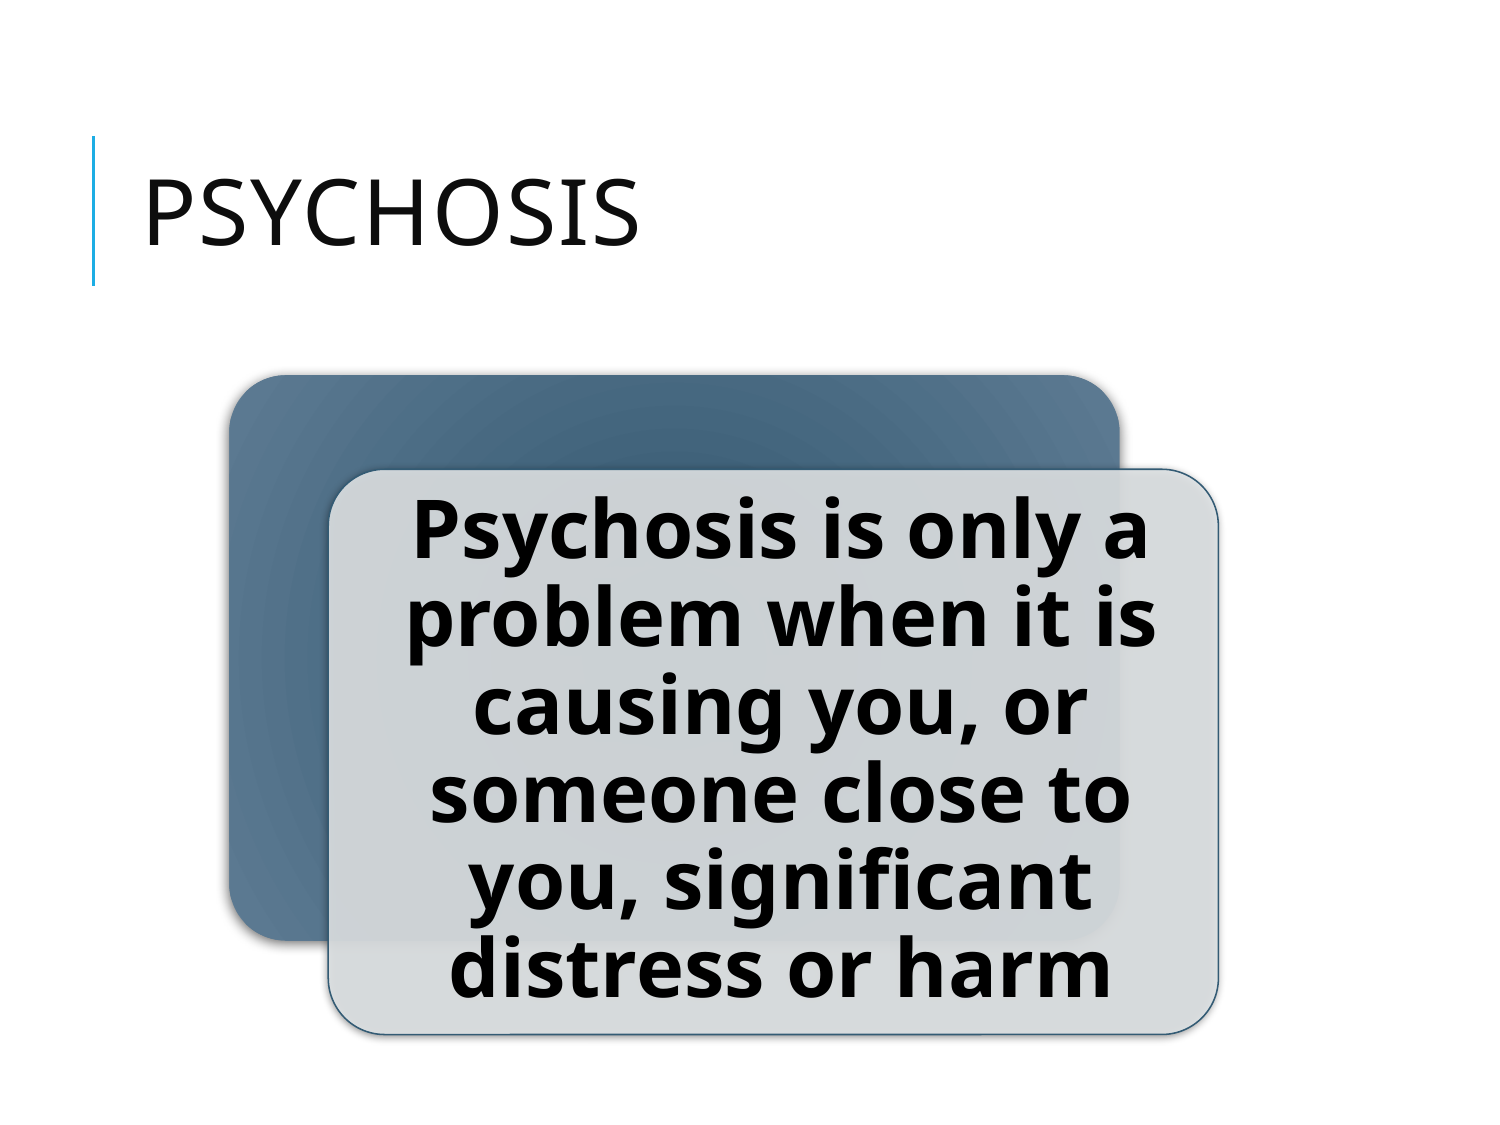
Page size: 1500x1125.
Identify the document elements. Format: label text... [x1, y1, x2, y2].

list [125, 374, 1323, 1036]
title Psychosis [126, 96, 1322, 342]
